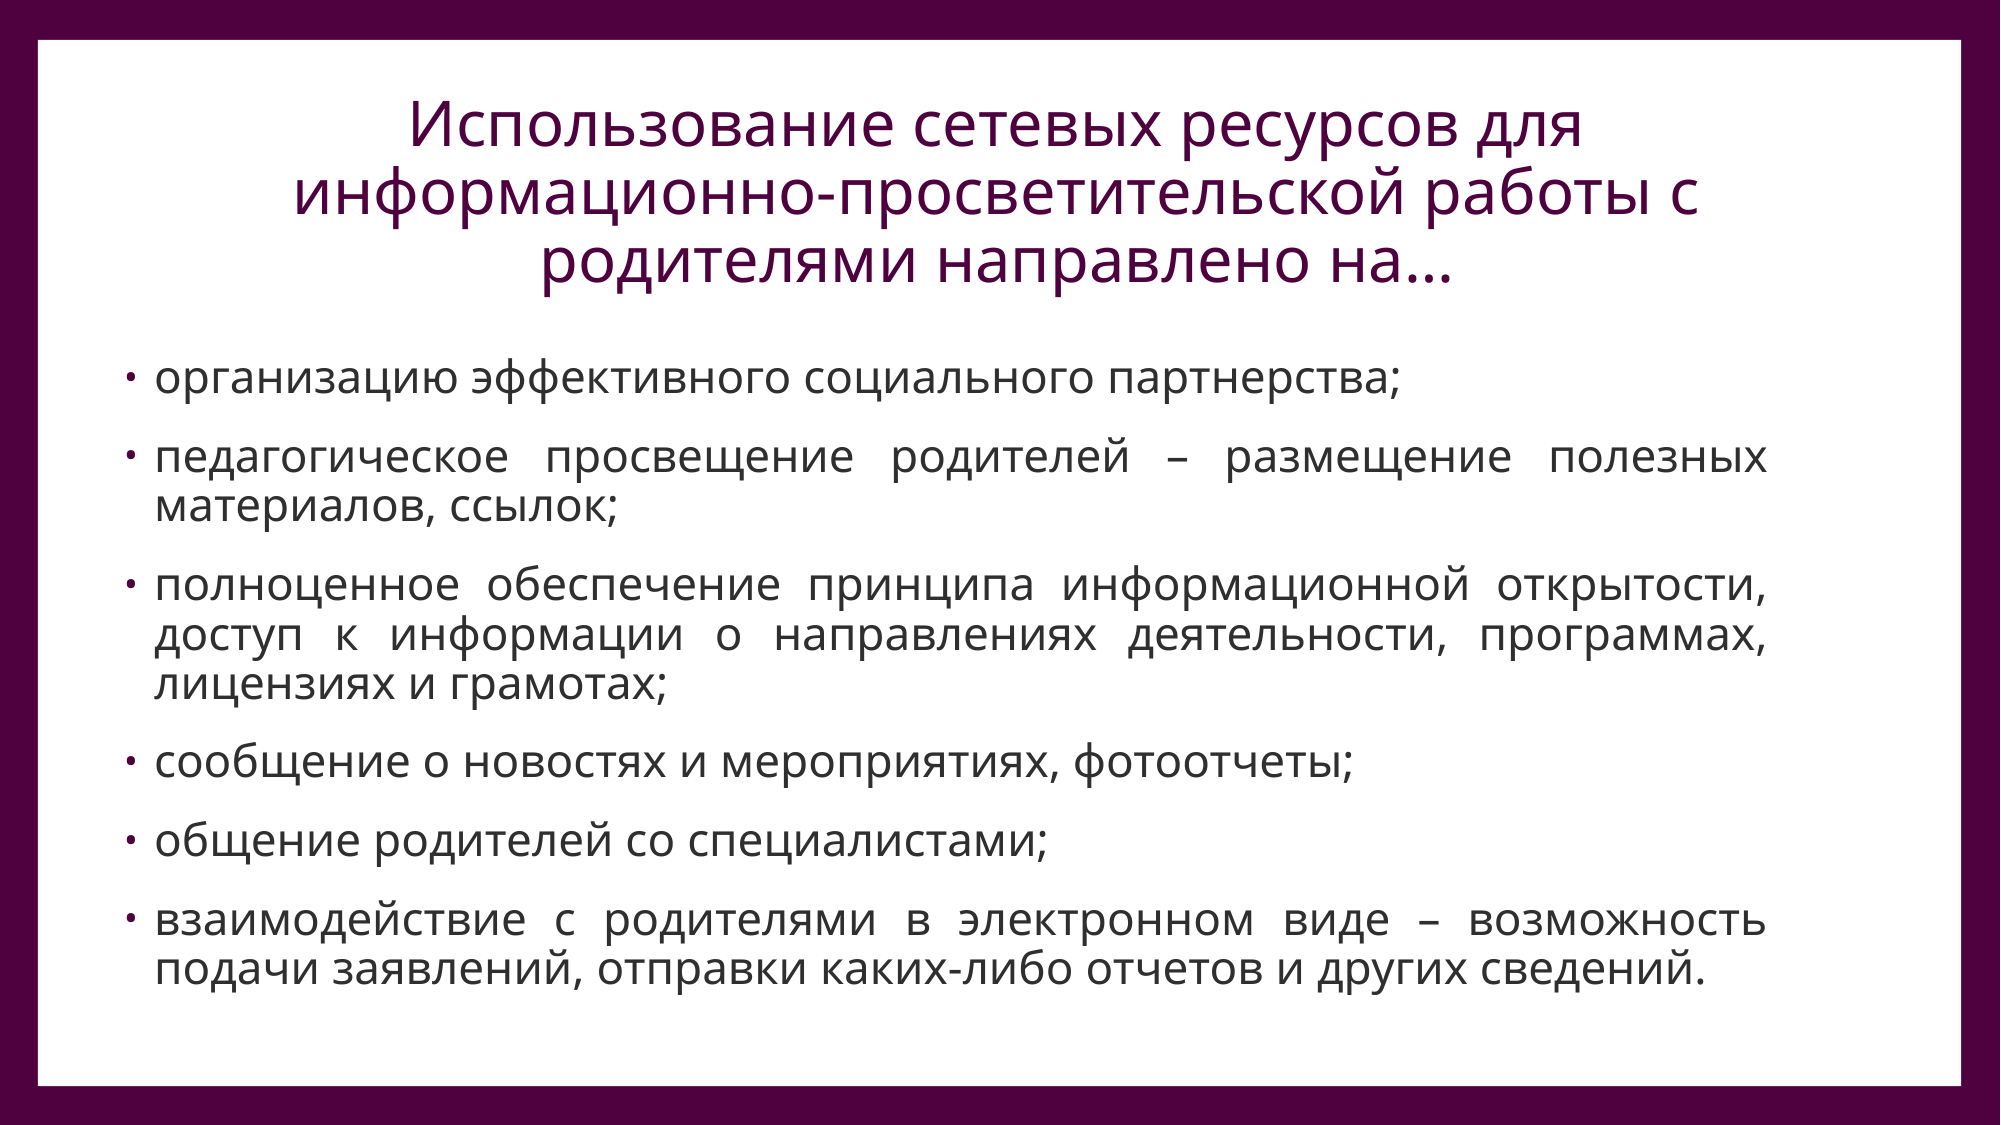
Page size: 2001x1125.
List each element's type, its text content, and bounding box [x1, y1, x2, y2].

list организацию эффективного социального партнерства; педагогическое просвещение родителей – размещение полезных материалов, ссылок; полноценное обеспечение принципа информационной открытости, доступ к информации о направлениях деятельности, программах, лицензиях и грамотах; сообщение о новостях и мероприятиях, фотоотчеты; общение родителей со специалистами; взаимодействие с родителями в электронном виде – возможность подачи заявлений, отправки каких-либо отчетов и других сведений. [101, 346, 1784, 1010]
title Использование сетевых ресурсов для информационно-просветительской работы с родителями направлено на… [187, 82, 1808, 306]
